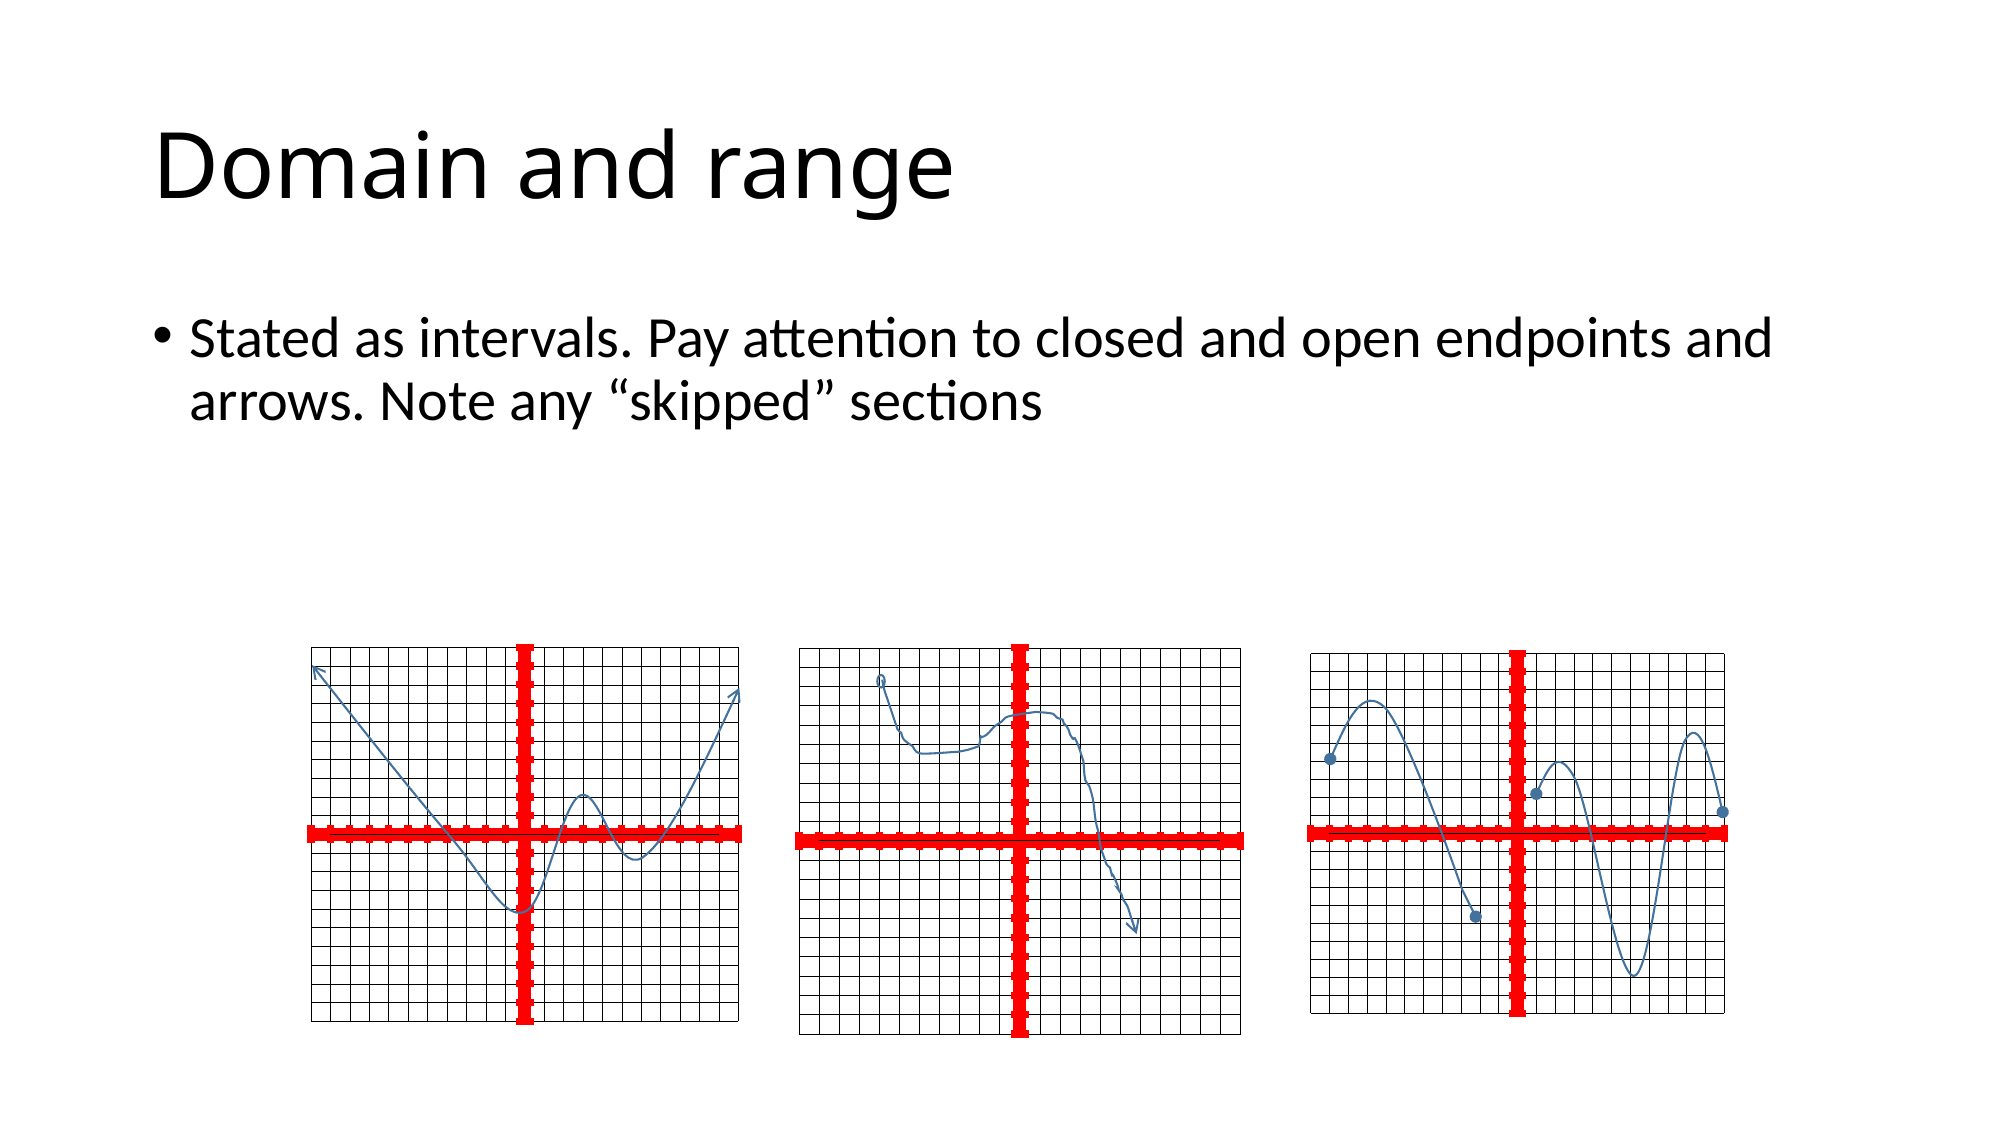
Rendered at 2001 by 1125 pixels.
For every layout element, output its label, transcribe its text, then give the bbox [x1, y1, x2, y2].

list Stated as intervals. Pay attention to closed and open endpoints and arrows. Note any “skipped” sections [137, 299, 1863, 1014]
chart [299, 637, 1729, 1044]
title Domain and range [137, 59, 1863, 278]
